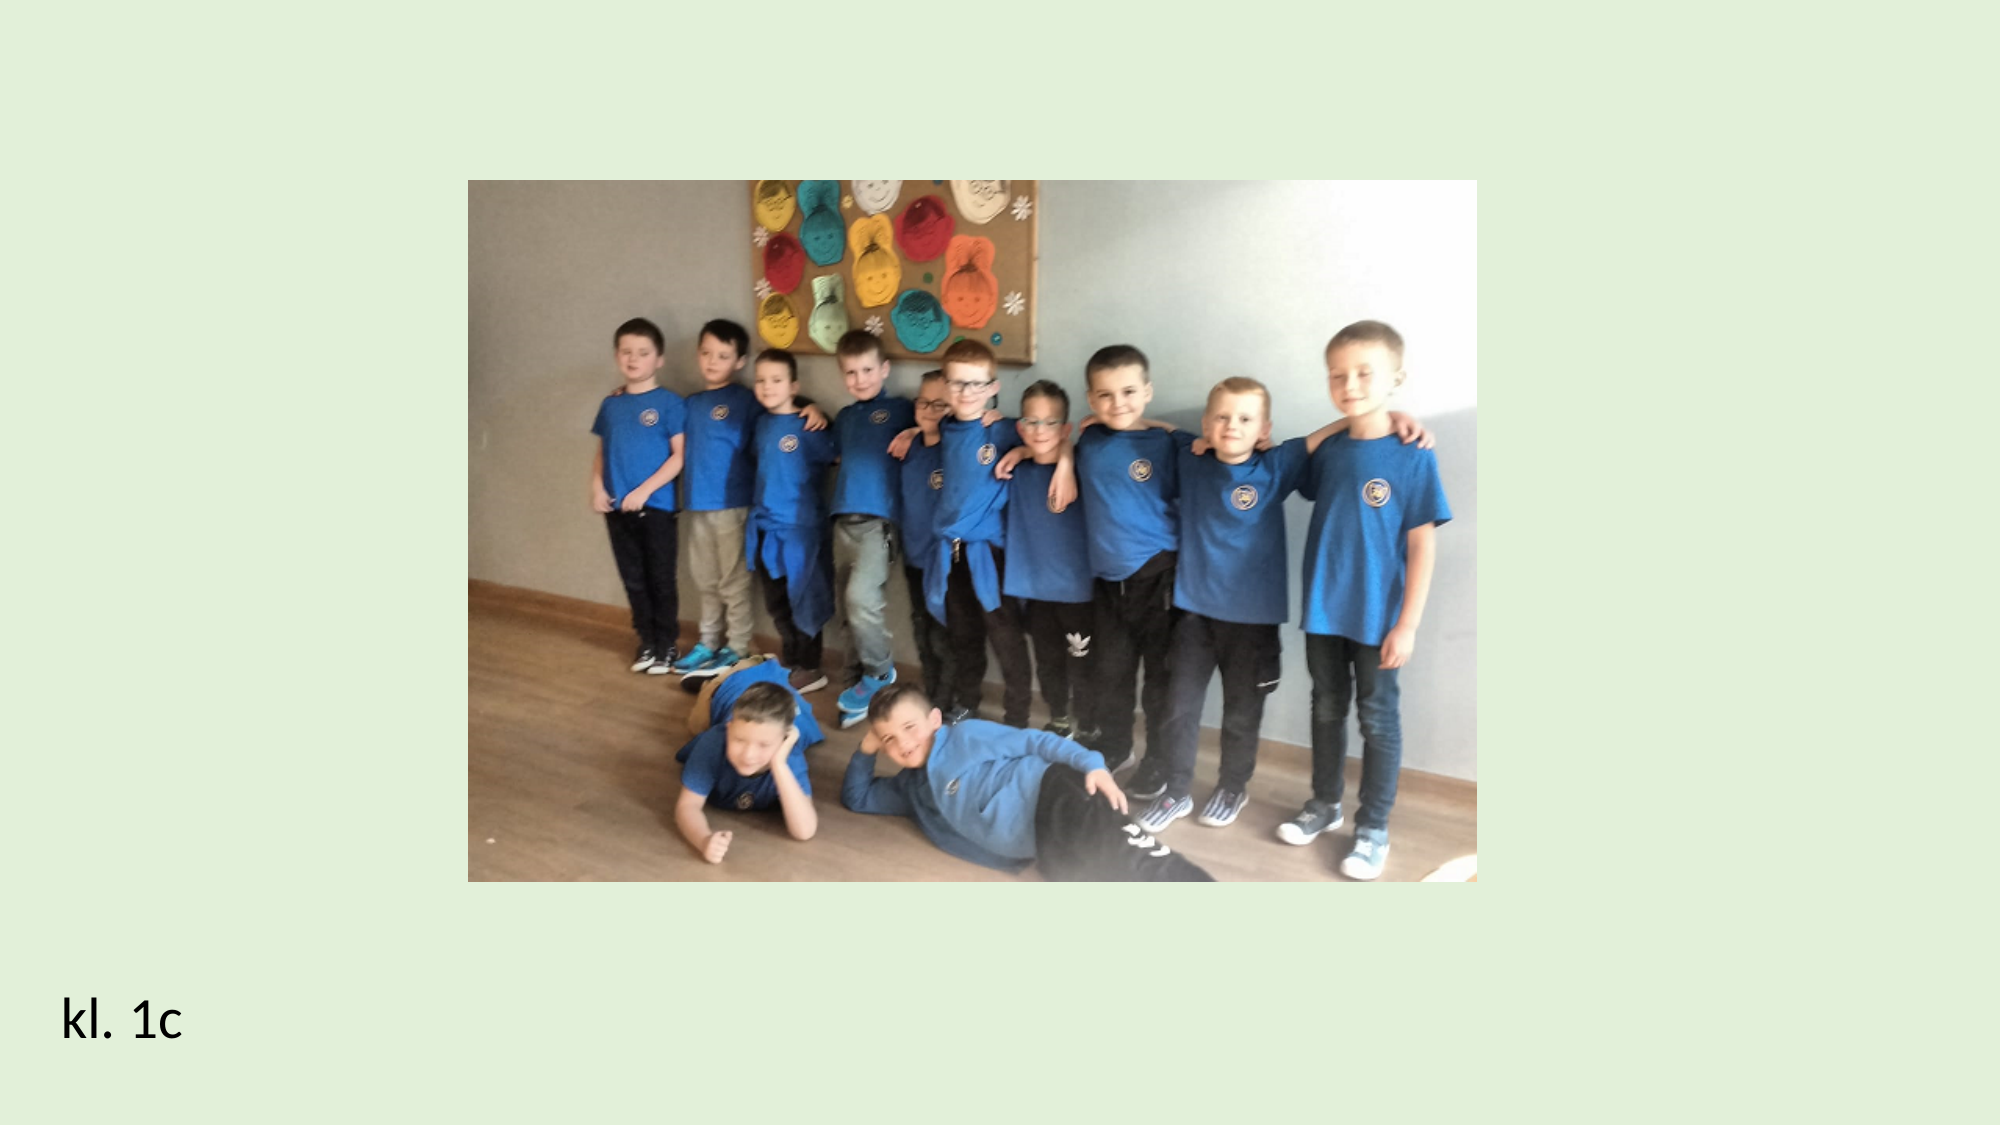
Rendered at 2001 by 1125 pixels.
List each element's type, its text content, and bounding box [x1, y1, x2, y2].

list kl. 1c [45, 980, 221, 1094]
picture [468, 180, 1477, 882]
